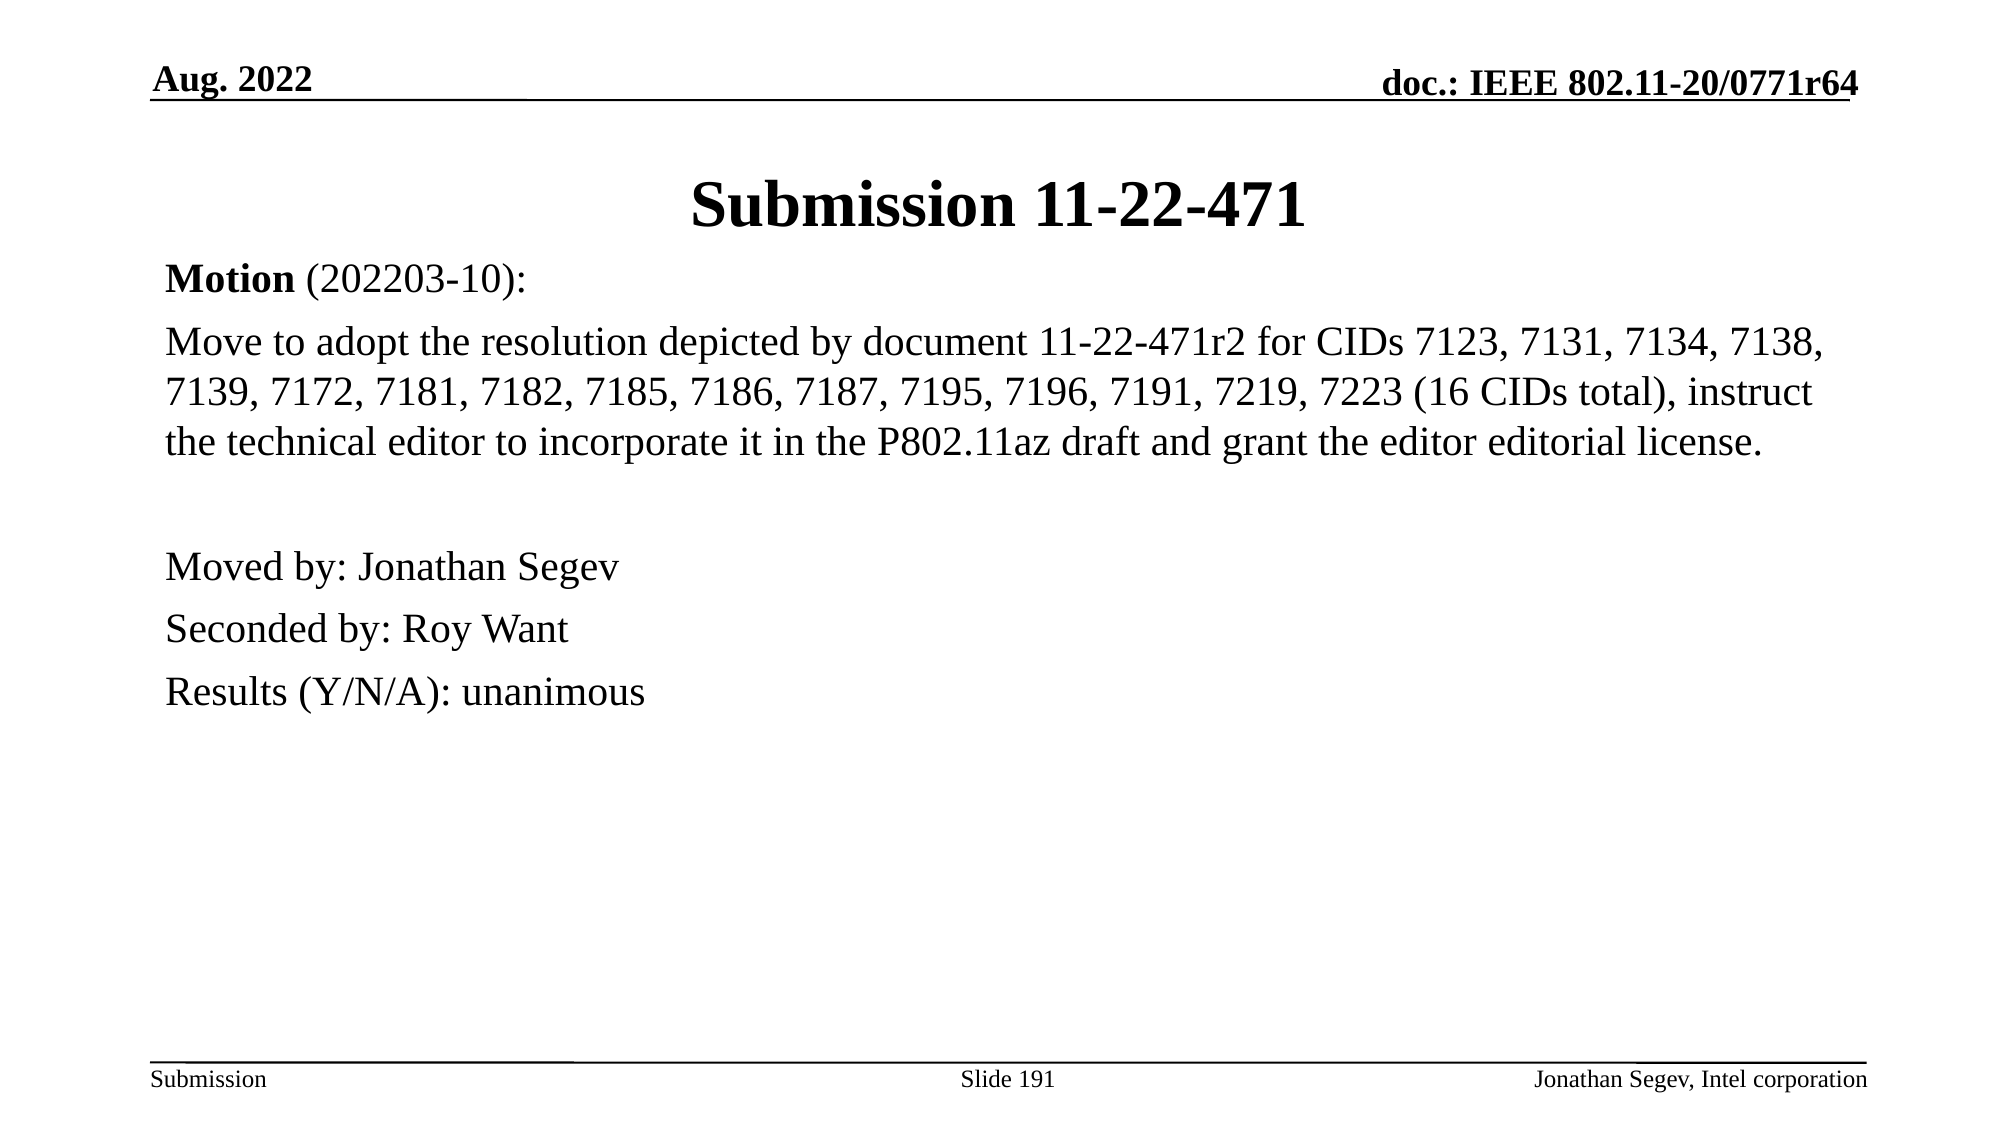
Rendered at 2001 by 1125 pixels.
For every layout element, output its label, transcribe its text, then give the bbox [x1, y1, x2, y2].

title Submission 11-22-471 [149, 112, 1850, 243]
footer Jonathan Segev, Intel corporation [1171, 1061, 1869, 1093]
list Motion (202203-10): Move to adopt the resolution depicted by document 11-22-471r2 for CIDs 7123, 7131, 7134, 7138, 7139, 7172, 7181, 7182, 7185, 7186, 7187, 7195, 7196, 7191, 7219, 7223 (16 CIDs total), instruct the technical editor to incorporate it in the P802.11az draft and grant the editor editorial license. Moved by: Jonathan Segev Seconded by: Roy Want Results (Y/N/A): unanimous [149, 243, 1850, 1000]
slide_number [152, 54, 563, 100]
slide_number Slide 191 [950, 1061, 1067, 1123]
